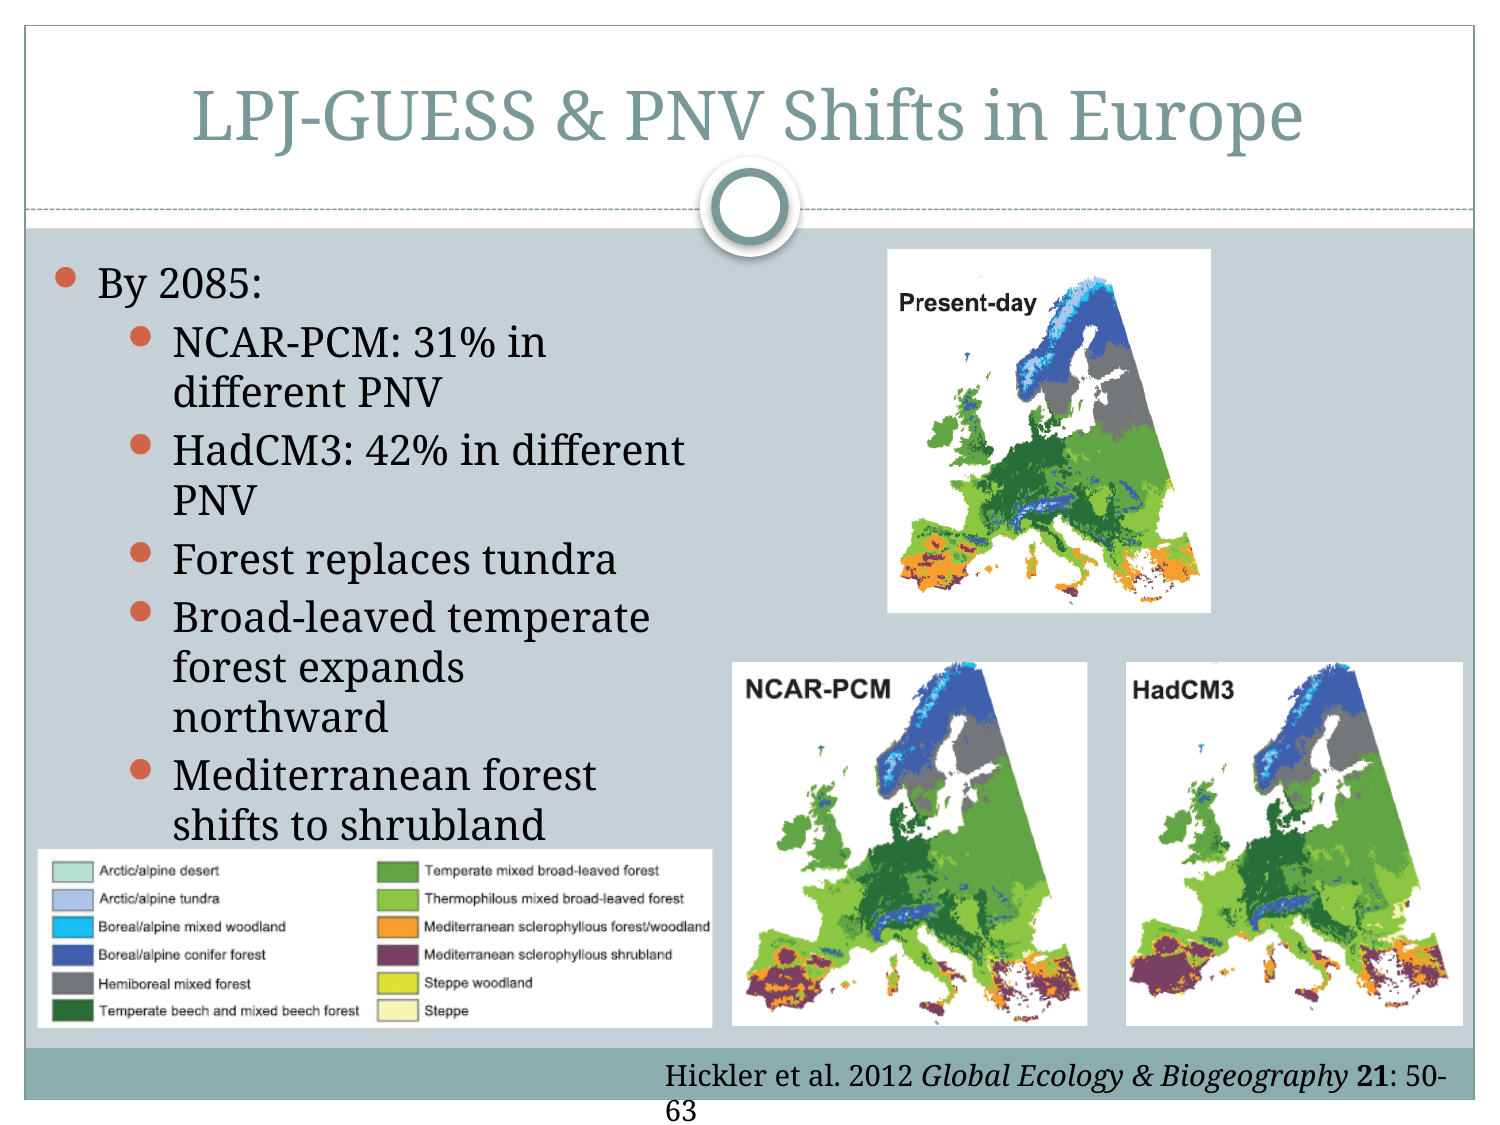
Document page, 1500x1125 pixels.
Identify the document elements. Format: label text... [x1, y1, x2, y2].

text_box Hickler et al. 2012 Global Ecology & Biogeography 21: 50-63 [649, 1049, 1475, 1125]
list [887, 249, 1212, 614]
picture [1125, 662, 1463, 1026]
text_box By 2085: NCAR-PCM: 31% in different PNV HadCM3: 42% in different PNV Forest replaces tundra Broad-leaved temperate forest expands northward Mediterranean forest shifts to shrubland [37, 249, 701, 838]
title LPJ-GUESS & PNV Shifts in Europe [49, 37, 1450, 162]
picture [37, 849, 713, 1028]
picture [731, 662, 1088, 1026]
